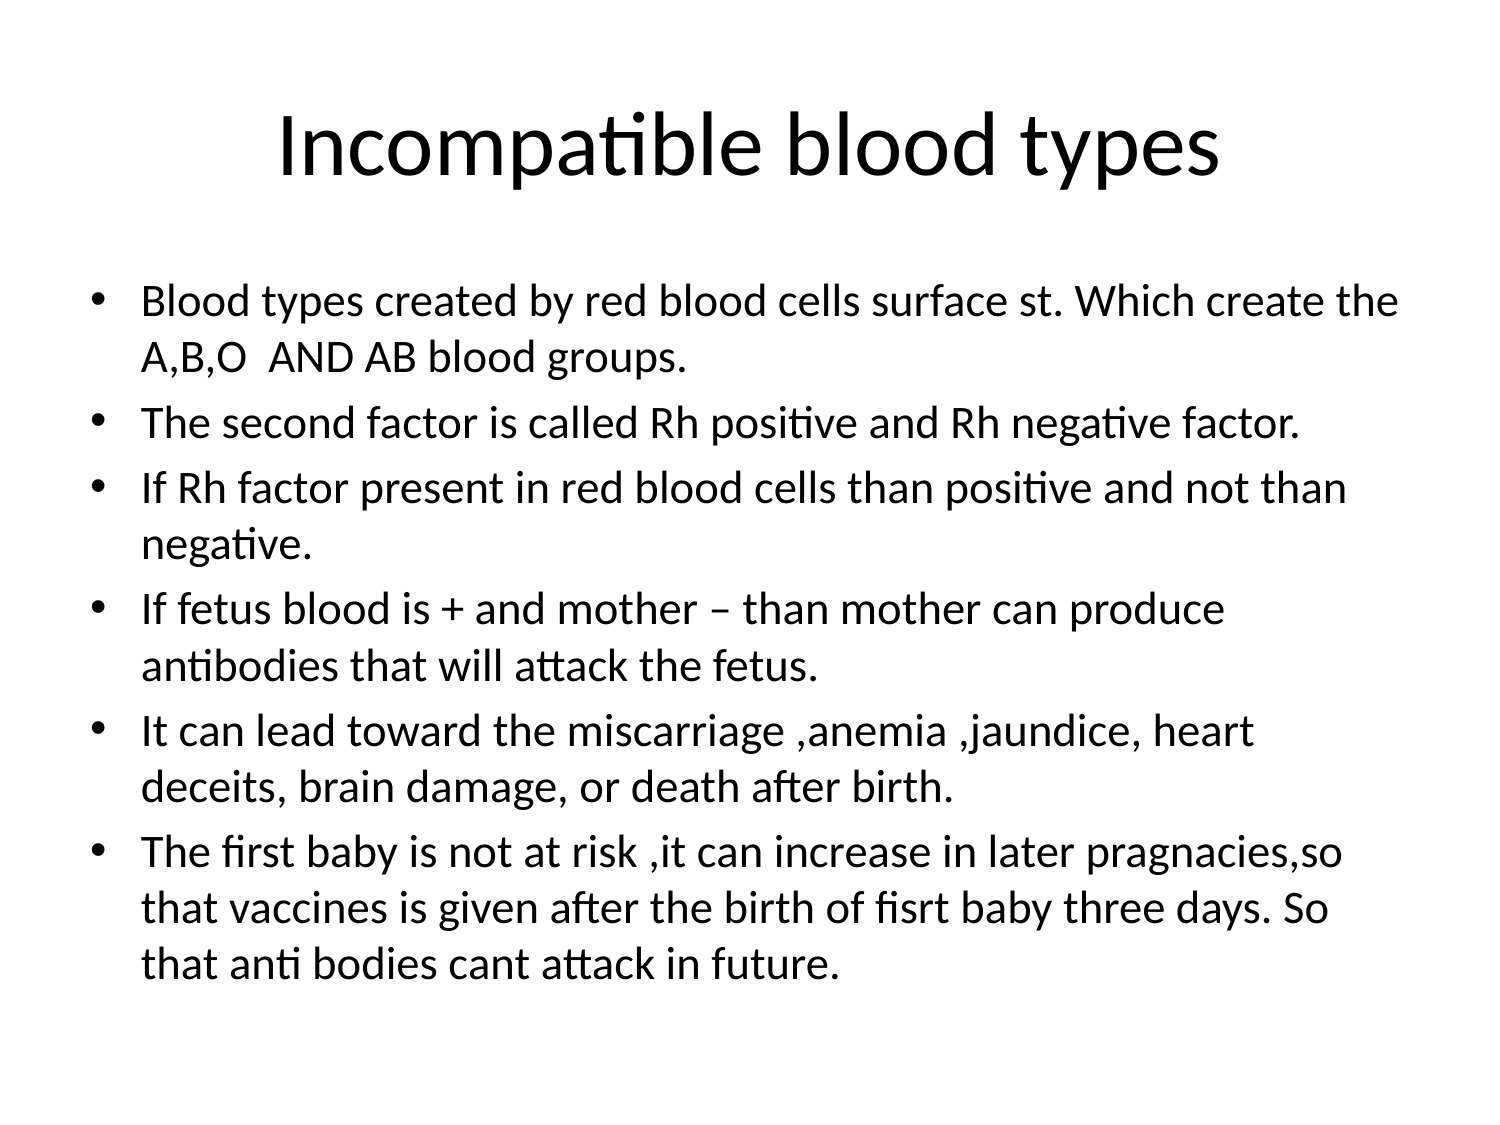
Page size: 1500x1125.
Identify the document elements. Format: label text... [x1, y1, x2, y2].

list Blood types created by red blood cells surface st. Which create the A,B,O AND AB blood groups. The second factor is called Rh positive and Rh negative factor. If Rh factor present in red blood cells than positive and not than negative. If fetus blood is + and mother – than mother can produce antibodies that will attack the fetus. It can lead toward the miscarriage ,anemia ,jaundice, heart deceits, brain damage, or death after birth. The first baby is not at risk ,it can increase in later pragnacies,so that vaccines is given after the birth of fisrt baby three days. So that anti bodies cant attack in future. [75, 262, 1425, 1005]
title Incompatible blood types [75, 45, 1425, 233]
